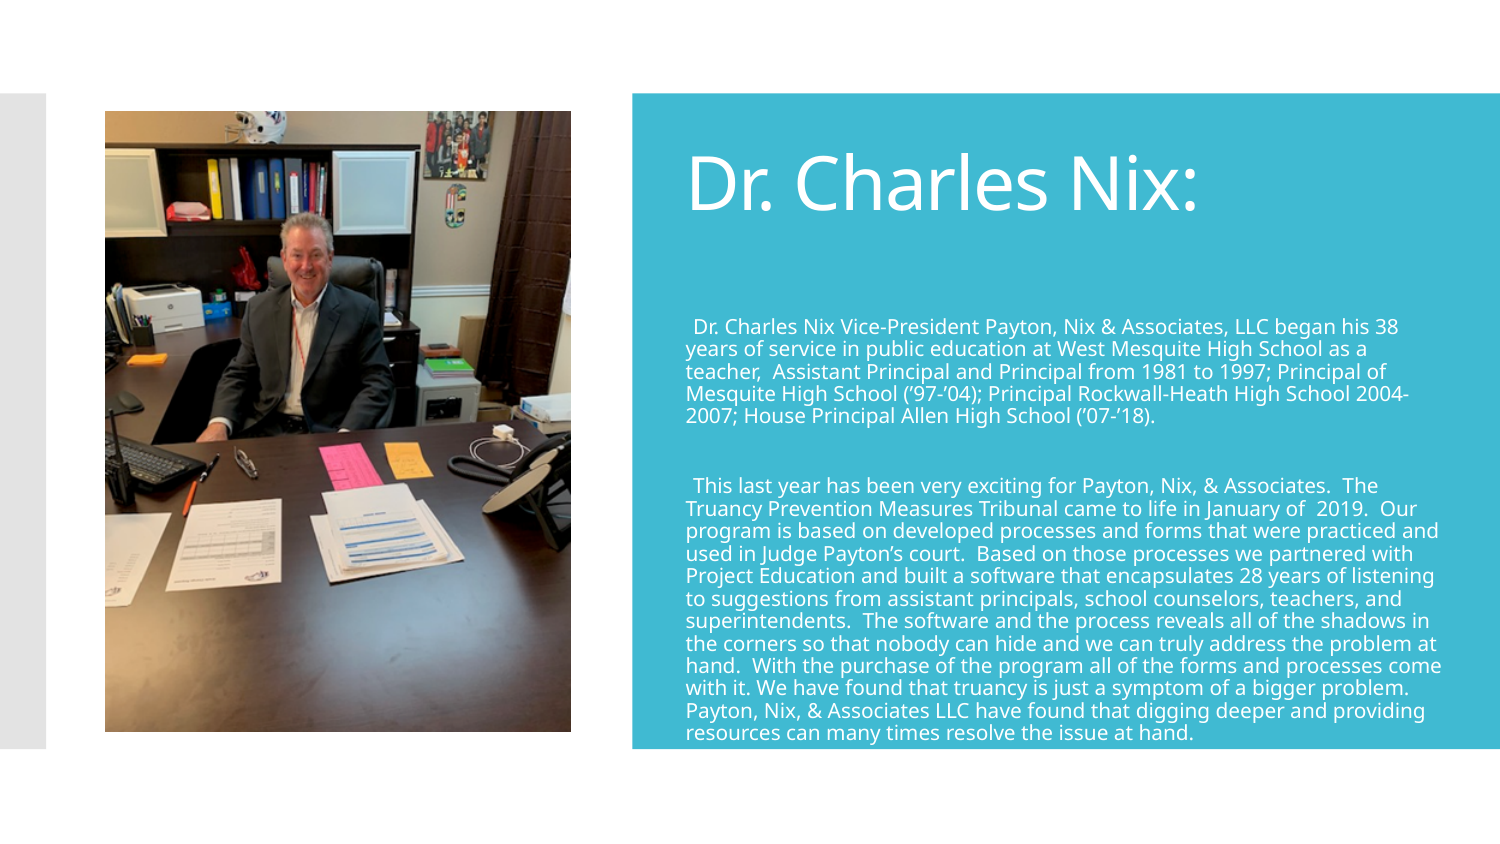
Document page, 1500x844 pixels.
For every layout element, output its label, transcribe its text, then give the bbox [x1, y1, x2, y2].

text_box Dr. Charles Nix Vice-President Payton, Nix & Associates, LLC began his 38 years of service in public education at West Mesquite High School as a teacher, Assistant Principal and Principal from 1981 to 1997; Principal of Mesquite High School (’97-’04); Principal Rockwall-Heath High School 2004-2007; House Principal Allen High School (’07-’18). This last year has been very exciting for Payton, Nix, & Associates. The Truancy Prevention Measures Tribunal came to life in January of 2019. Our program is based on developed processes and forms that were practiced and used in Judge Payton’s court. Based on those processes we partnered with Project Education and built a software that encapsulates 28 years of listening to suggestions from assistant principals, school counselors, teachers, and superintendents. The software and the process reveals all of the shadows in the corners so that nobody can hide and we can truly address the problem at hand. With the purchase of the program all of the forms and processes come with it. We have found that truancy is just a symptom of a bigger problem. Payton, Nix, & Associates LLC have found that digging deeper and providing resources can many times resolve the issue at hand. [670, 308, 1465, 712]
text_box Dr. Charles Nix: [670, 138, 1465, 293]
text_box [0, 0, 1500, 844]
text_box [0, 92, 47, 750]
picture [105, 111, 571, 732]
text_box [631, 92, 1500, 750]
